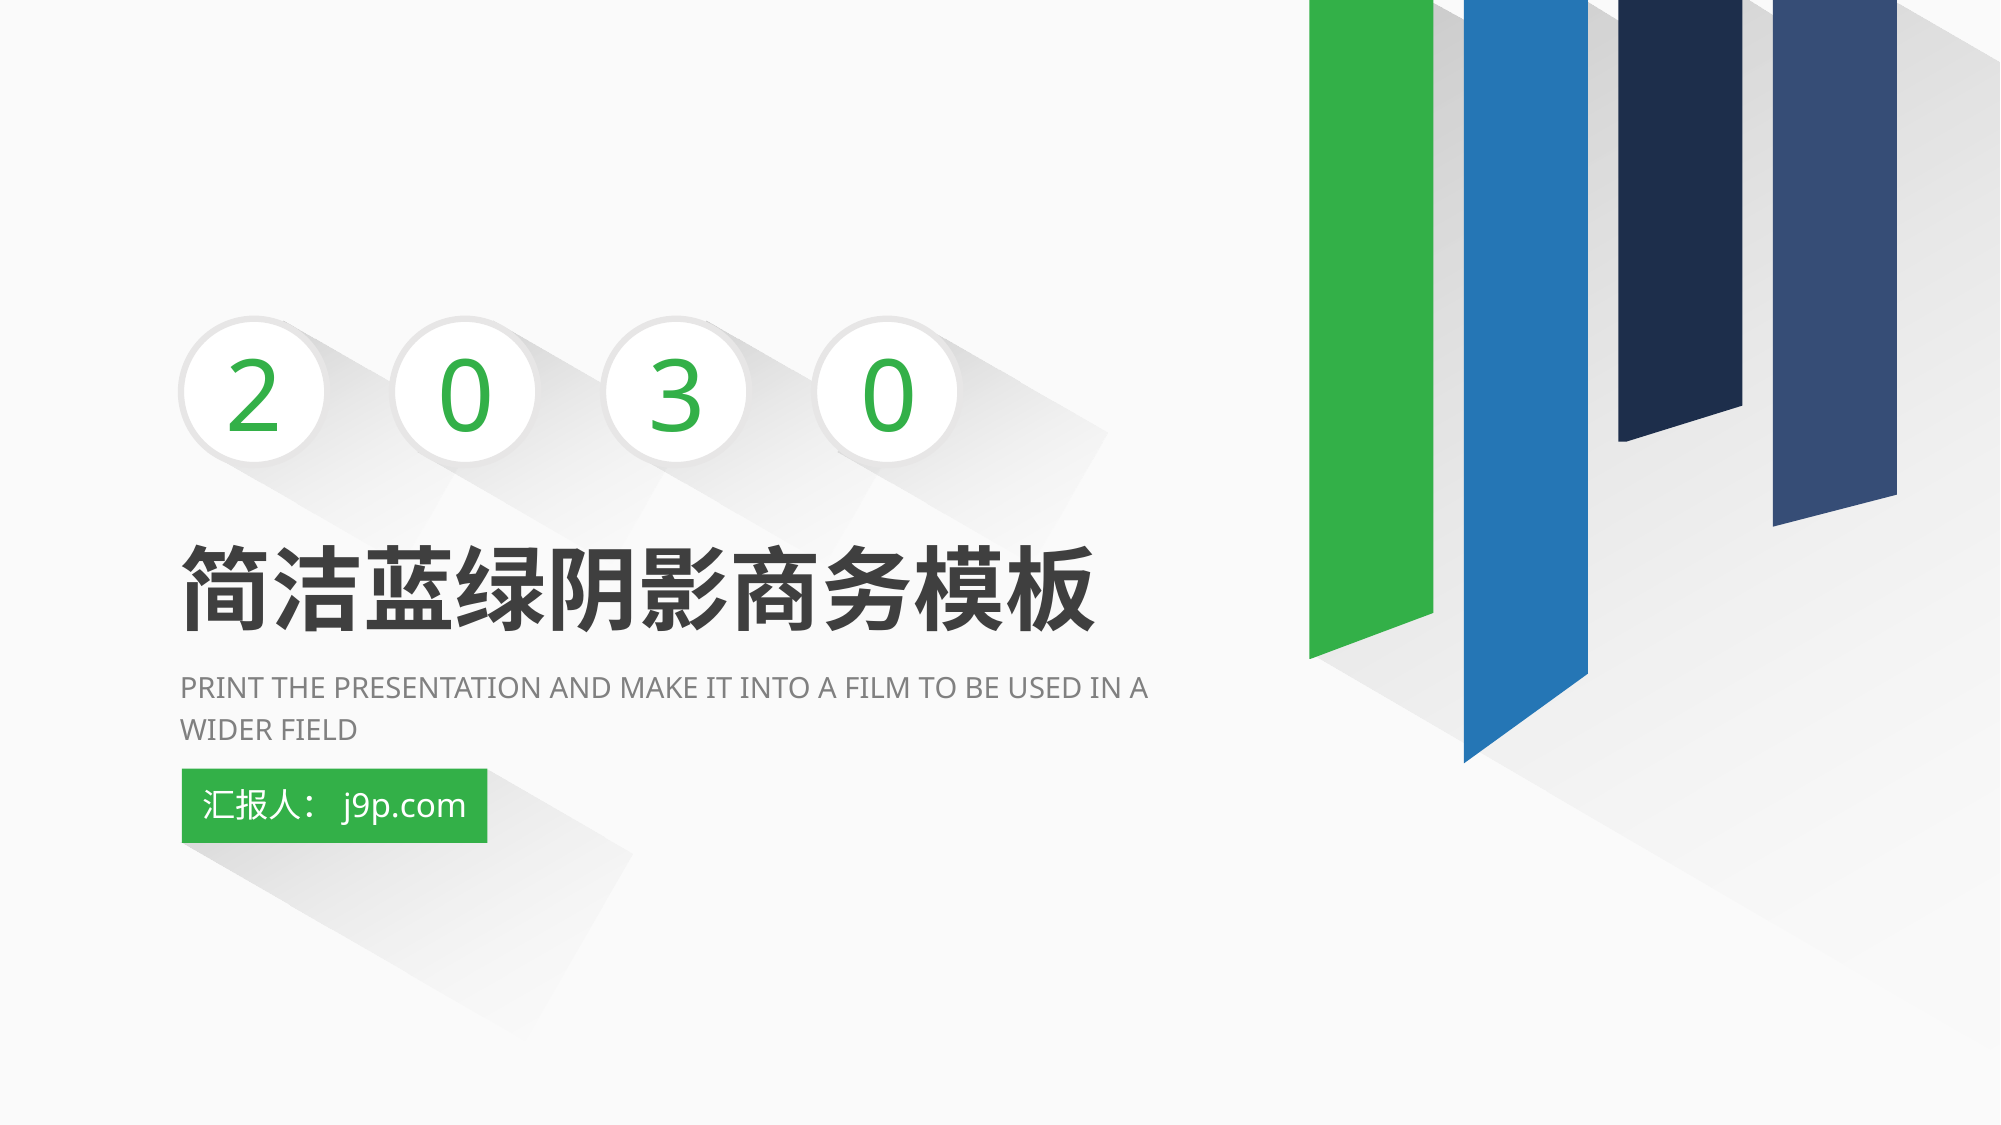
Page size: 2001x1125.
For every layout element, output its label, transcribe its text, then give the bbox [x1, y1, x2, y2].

text_box [654, 344, 877, 524]
text_box [1617, 0, 1744, 443]
text_box [1481, 0, 2000, 1057]
text_box [231, 344, 455, 524]
text_box 简洁蓝绿阴影商务模板 [165, 524, 1308, 650]
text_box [814, 318, 962, 466]
text_box PRINT THE PRESENTATION AND MAKE IT INTO A FILM TO BE USED IN A WIDER FIELD [165, 655, 1255, 754]
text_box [179, 768, 490, 843]
text_box [1316, 2, 1462, 743]
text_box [602, 318, 751, 466]
text_box [441, 346, 665, 524]
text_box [391, 318, 540, 466]
text_box [181, 769, 635, 1042]
text_box [861, 347, 1109, 524]
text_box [180, 318, 328, 466]
text_box [1308, 0, 1435, 660]
text_box [1771, 0, 1898, 529]
text_box [1462, 0, 1589, 766]
